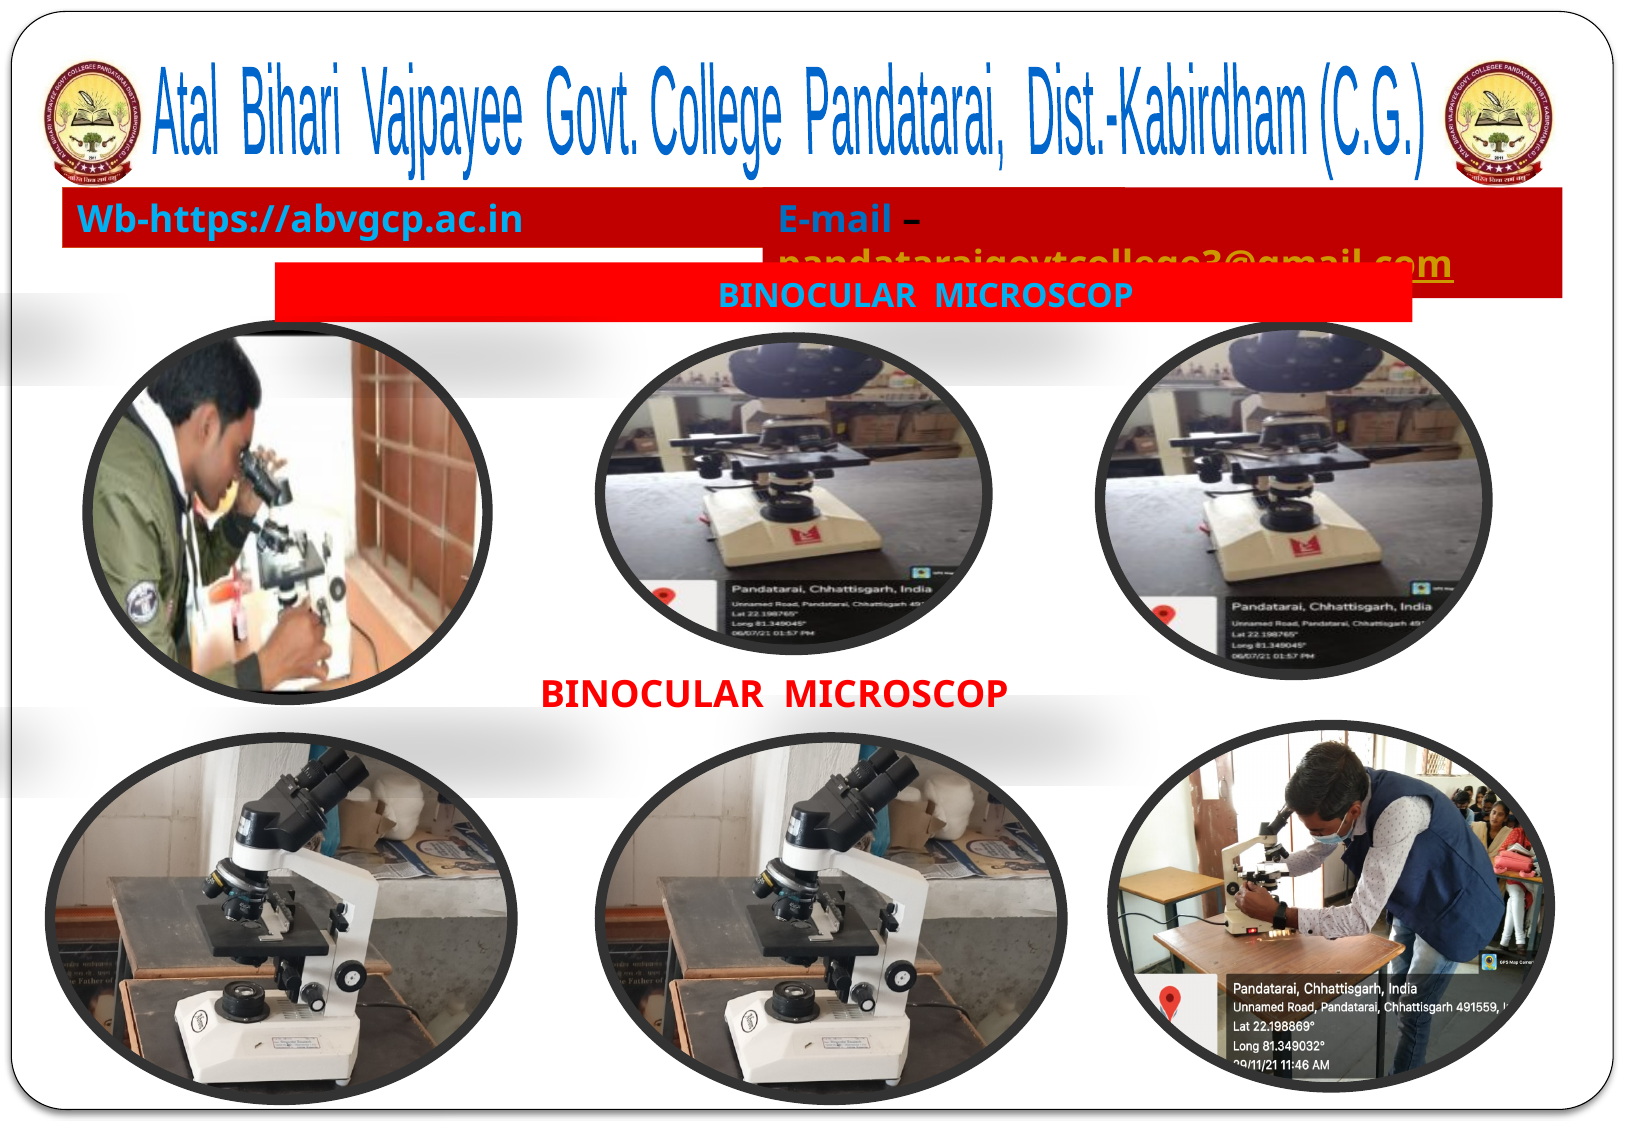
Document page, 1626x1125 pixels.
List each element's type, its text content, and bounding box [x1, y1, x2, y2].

text_box BINOCULAR MICROSCOP [524, 662, 1094, 723]
picture [1099, 324, 1488, 676]
picture [1112, 724, 1551, 1088]
text_box [36, 48, 152, 189]
text_box E-mail – pandataraigovtcollege3@gmail.com [762, 187, 1563, 299]
picture [599, 737, 1063, 1101]
text_box CLASS – B.SC. 3RD YEAR BINOCULAR MICROSCOP [274, 262, 1413, 323]
picture [49, 737, 513, 1101]
text_box [1436, 48, 1564, 189]
picture [599, 337, 988, 651]
picture [87, 324, 488, 701]
text_box Wb-https://abvgcp.ac.in [62, 187, 762, 248]
